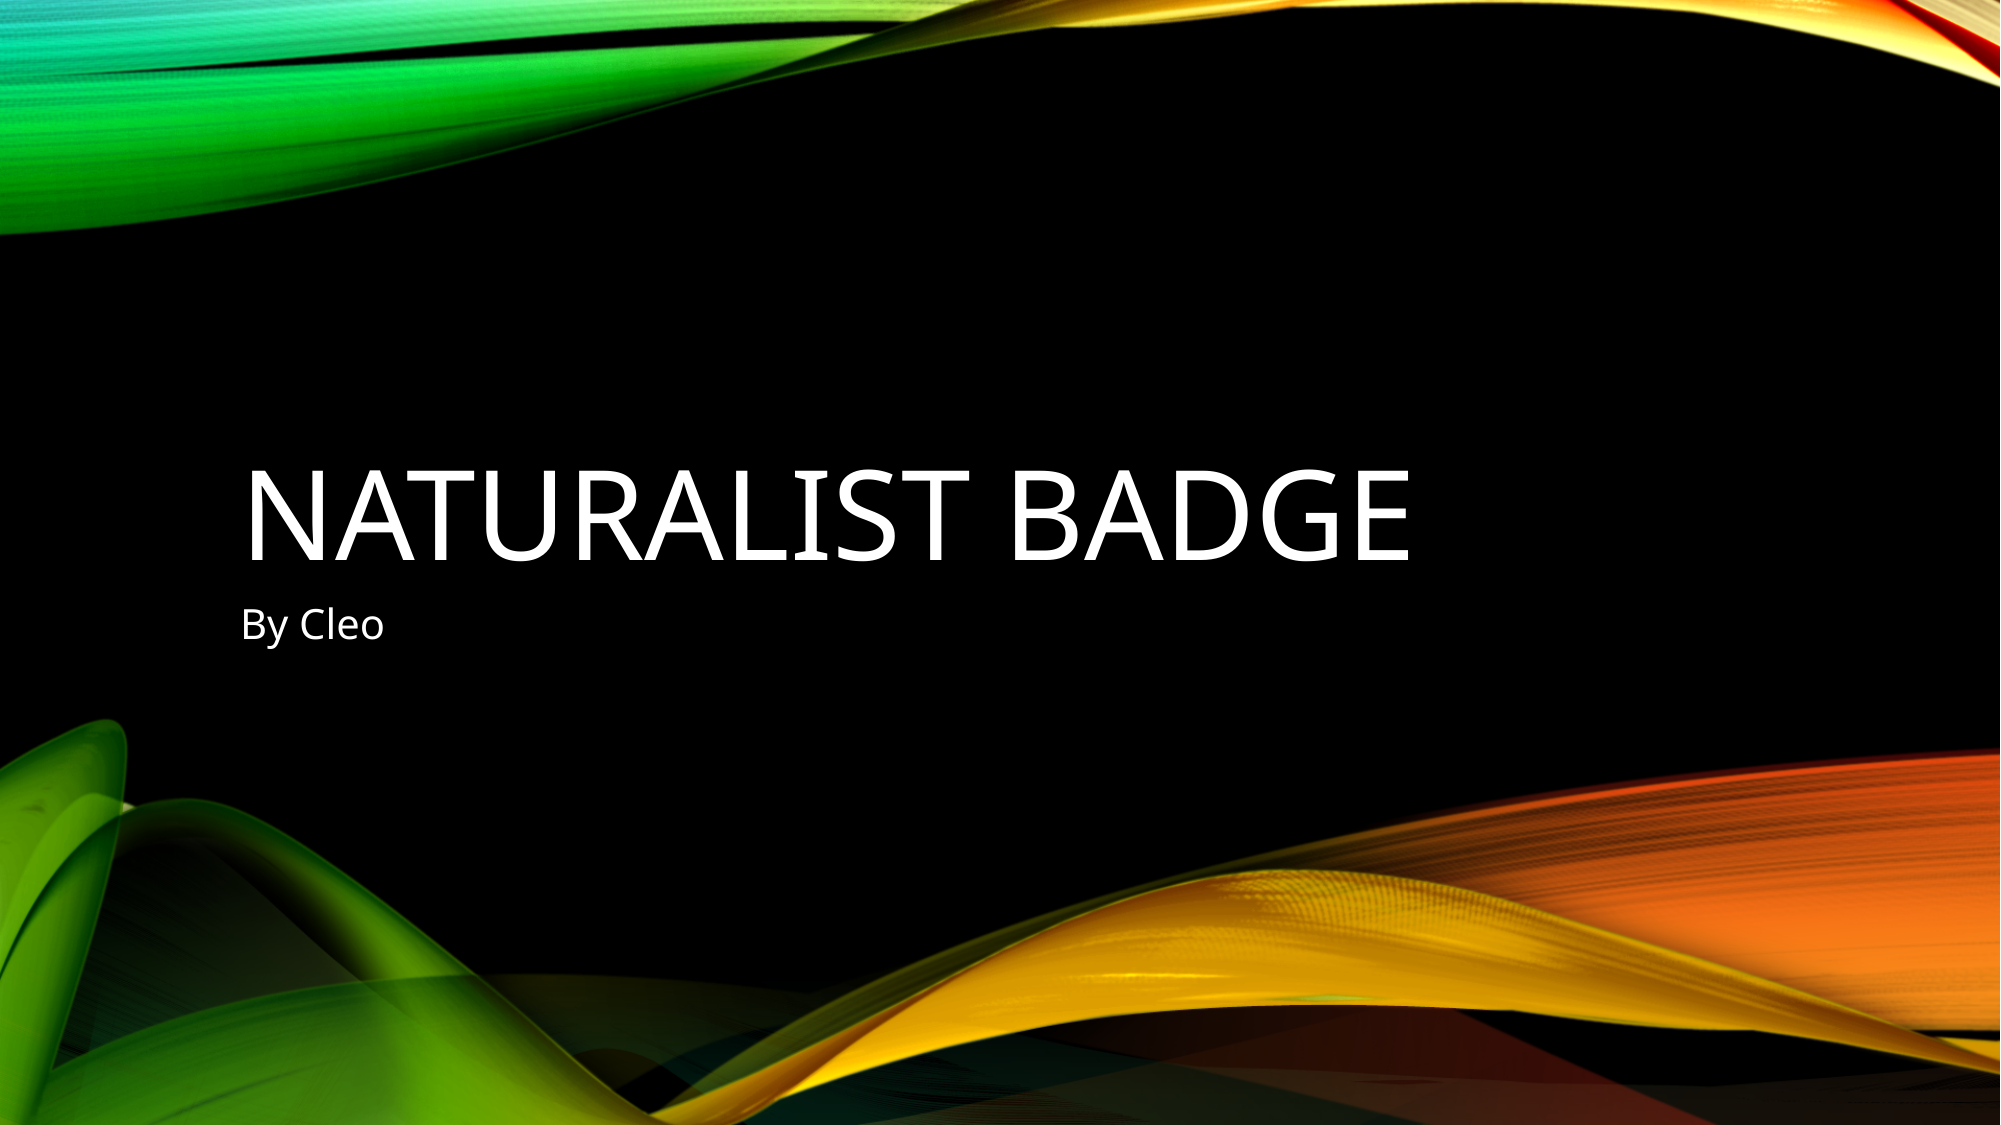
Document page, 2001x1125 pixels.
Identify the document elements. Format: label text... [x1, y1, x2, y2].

picture [0, 717, 2000, 1125]
subtitle By Cleo [225, 595, 1775, 709]
title Naturalist badge [225, 295, 1775, 595]
picture [0, 0, 2000, 237]
